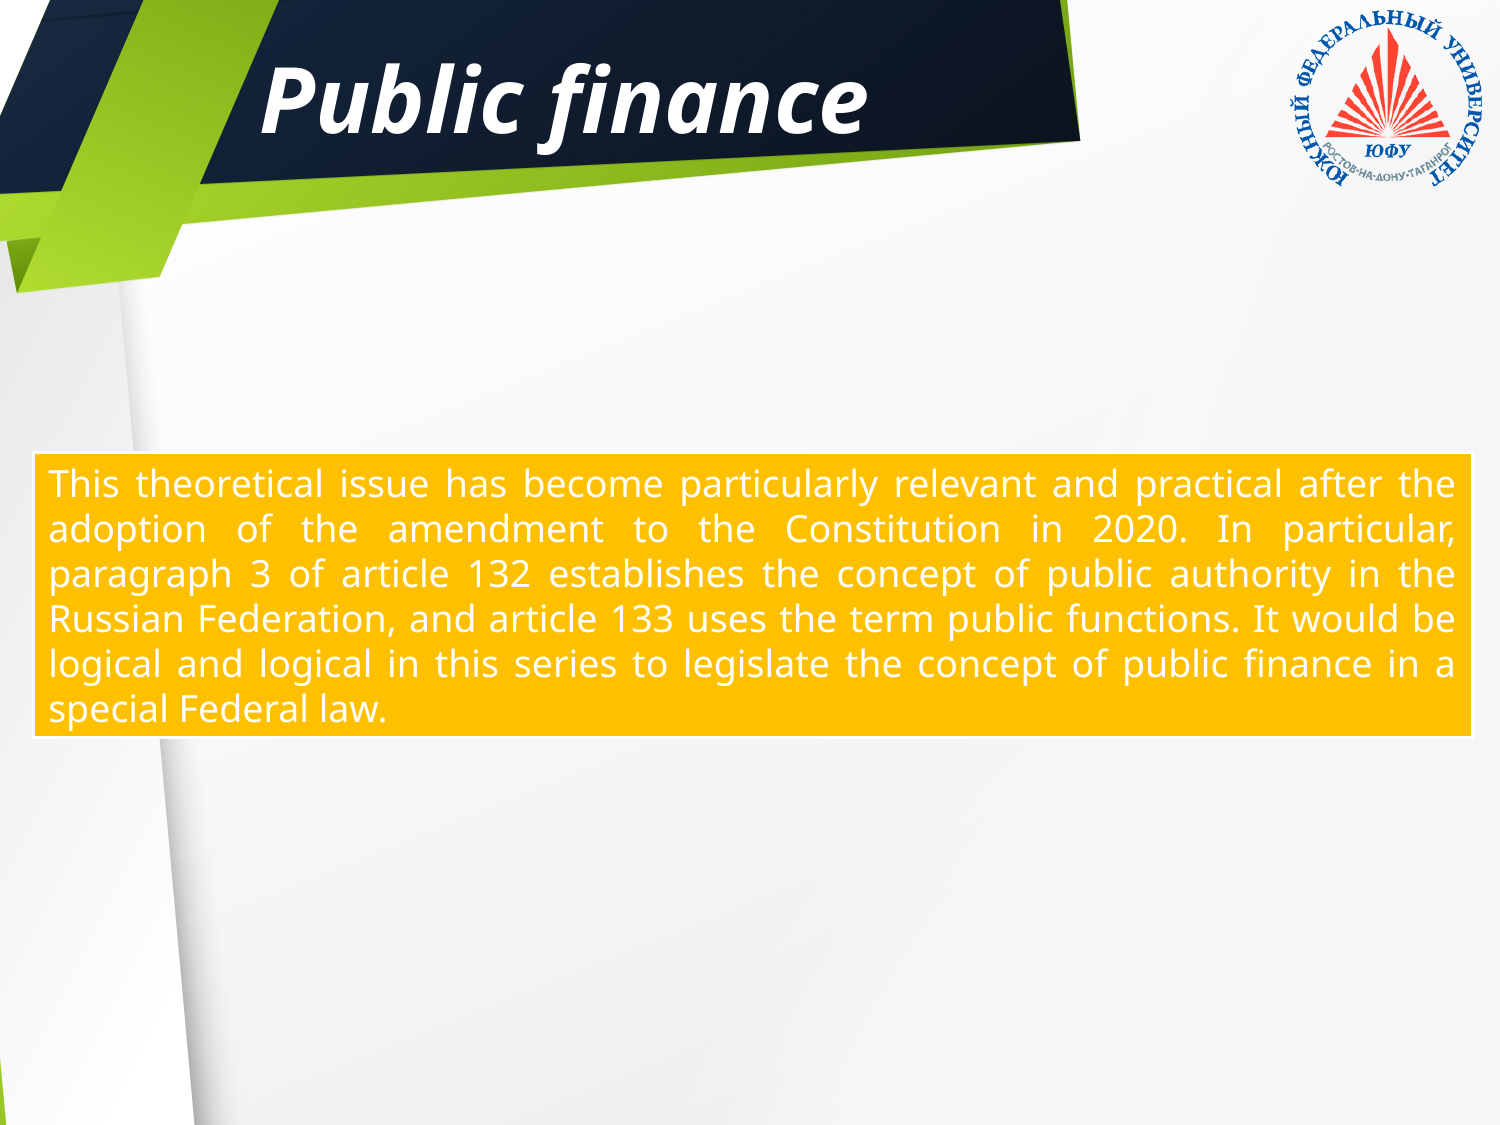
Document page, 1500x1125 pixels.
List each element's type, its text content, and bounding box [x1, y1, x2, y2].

text_box This theoretical issue has become particularly relevant and practical after the adoption of the amendment to the Constitution in 2020. In particular, paragraph 3 of article 132 establishes the concept of public authority in the Russian Federation, and article 133 uses the term public functions. It would be logical and logical in this series to legislate the concept of public finance in a special Federal law. [32, 451, 1474, 739]
title Public finance [244, 30, 1290, 178]
picture [0, 0, 1500, 1125]
